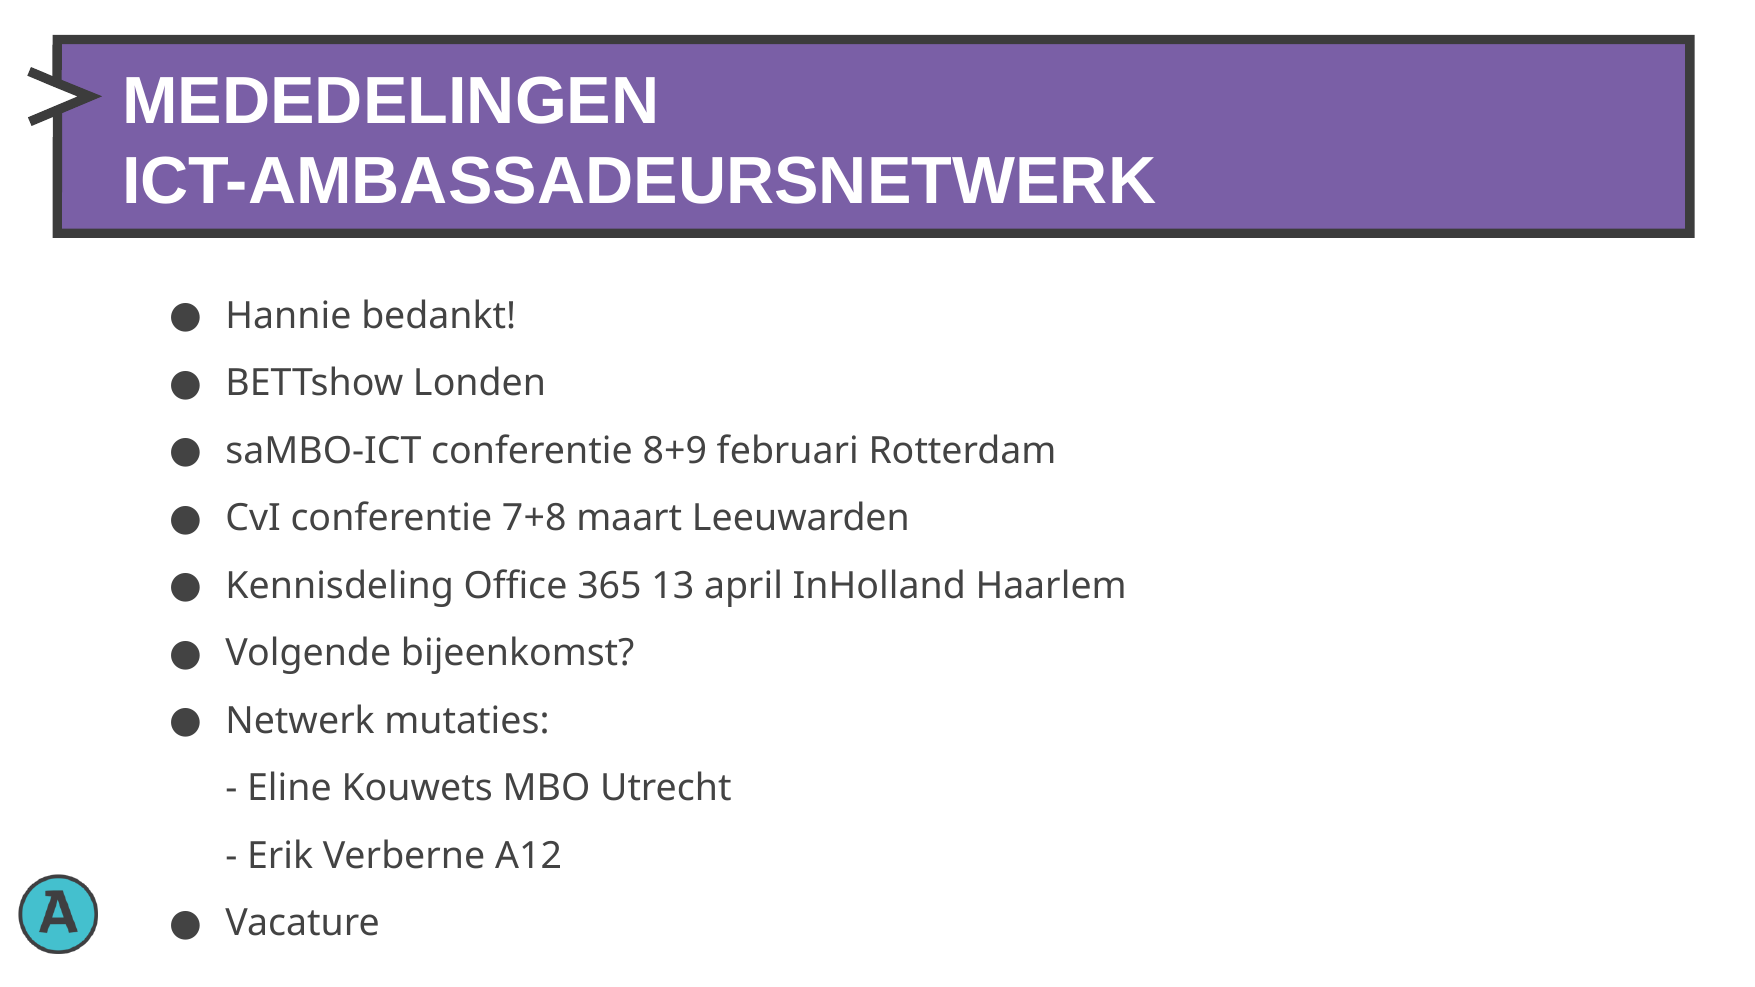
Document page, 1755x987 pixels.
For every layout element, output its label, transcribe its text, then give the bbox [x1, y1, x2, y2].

title MEDEDELINGEN ICT-AMBASSADEURSNETWERK [57, 39, 1690, 234]
text_box Hannie bedankt! BETTshow Londen saMBO-ICT conferentie 8+9 februari Rotterdam CvI conferentie 7+8 maart Leeuwarden Kennisdeling Office 365 13 april InHolland Haarlem Volgende bijeenkomst? Netwerk mutaties: - Eline Kouwets MBO Utrecht - Erik Verberne A12 Vacature [135, 253, 1498, 987]
picture [16, 872, 100, 956]
